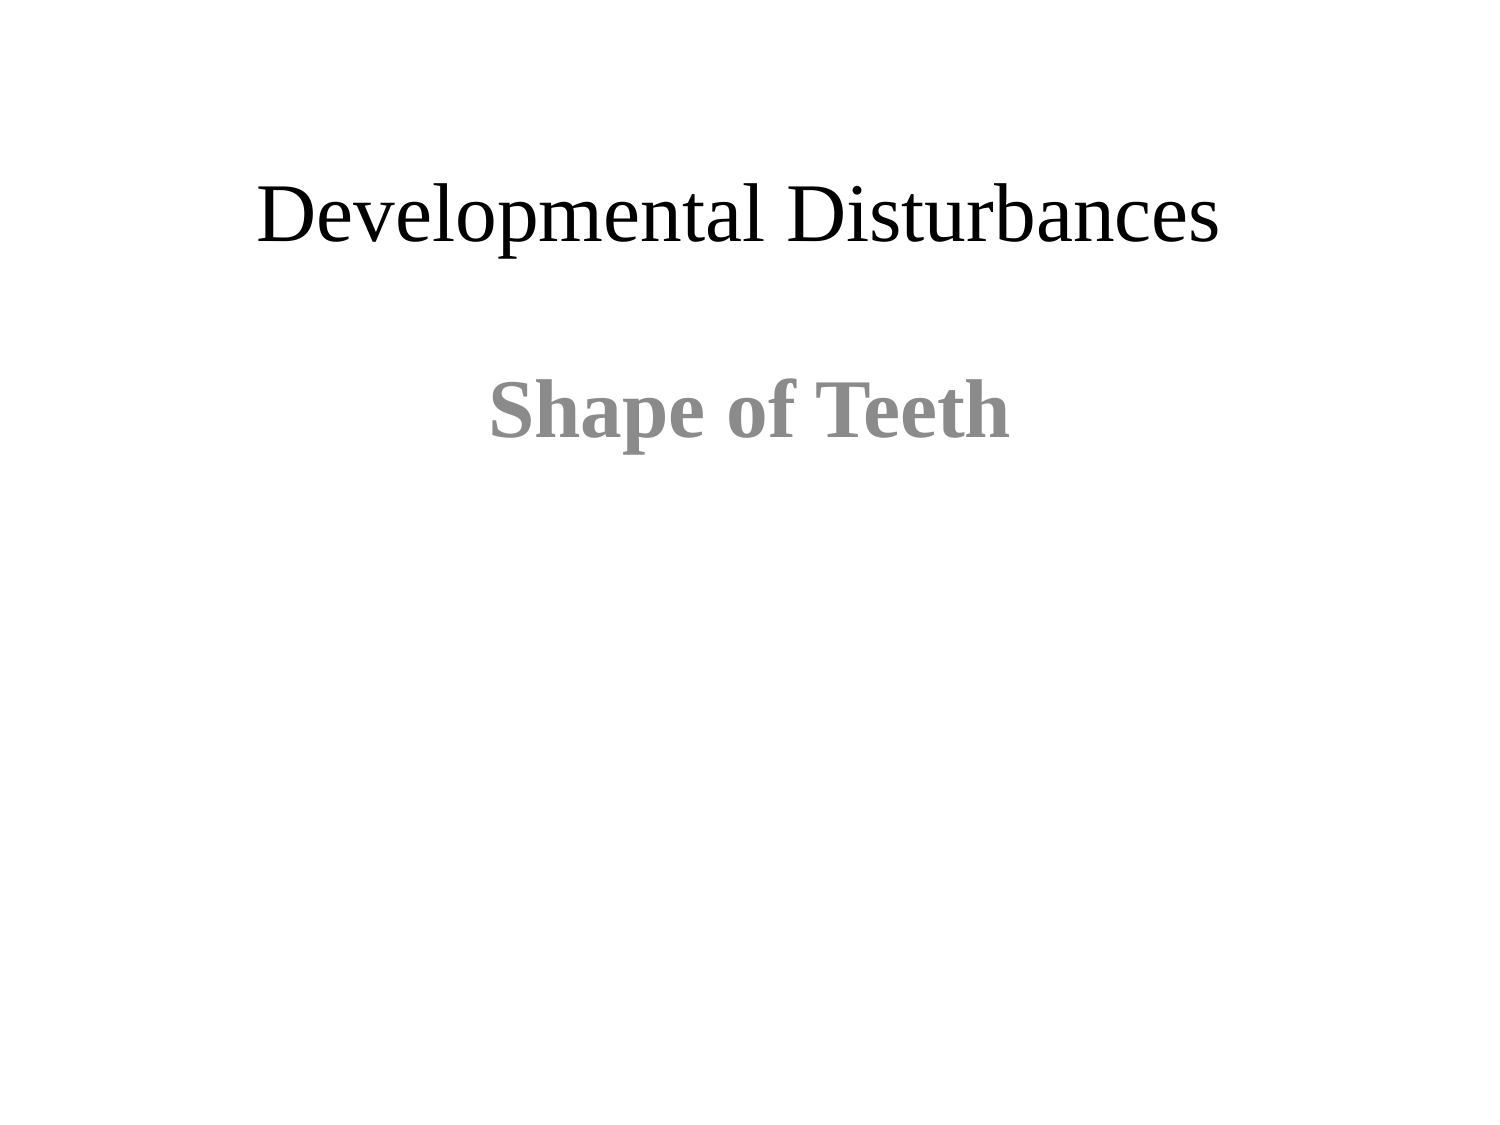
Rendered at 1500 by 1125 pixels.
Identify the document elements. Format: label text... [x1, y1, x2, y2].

title Developmental Disturbances [112, 87, 1388, 329]
subtitle Shape of Teeth [225, 249, 1275, 775]
